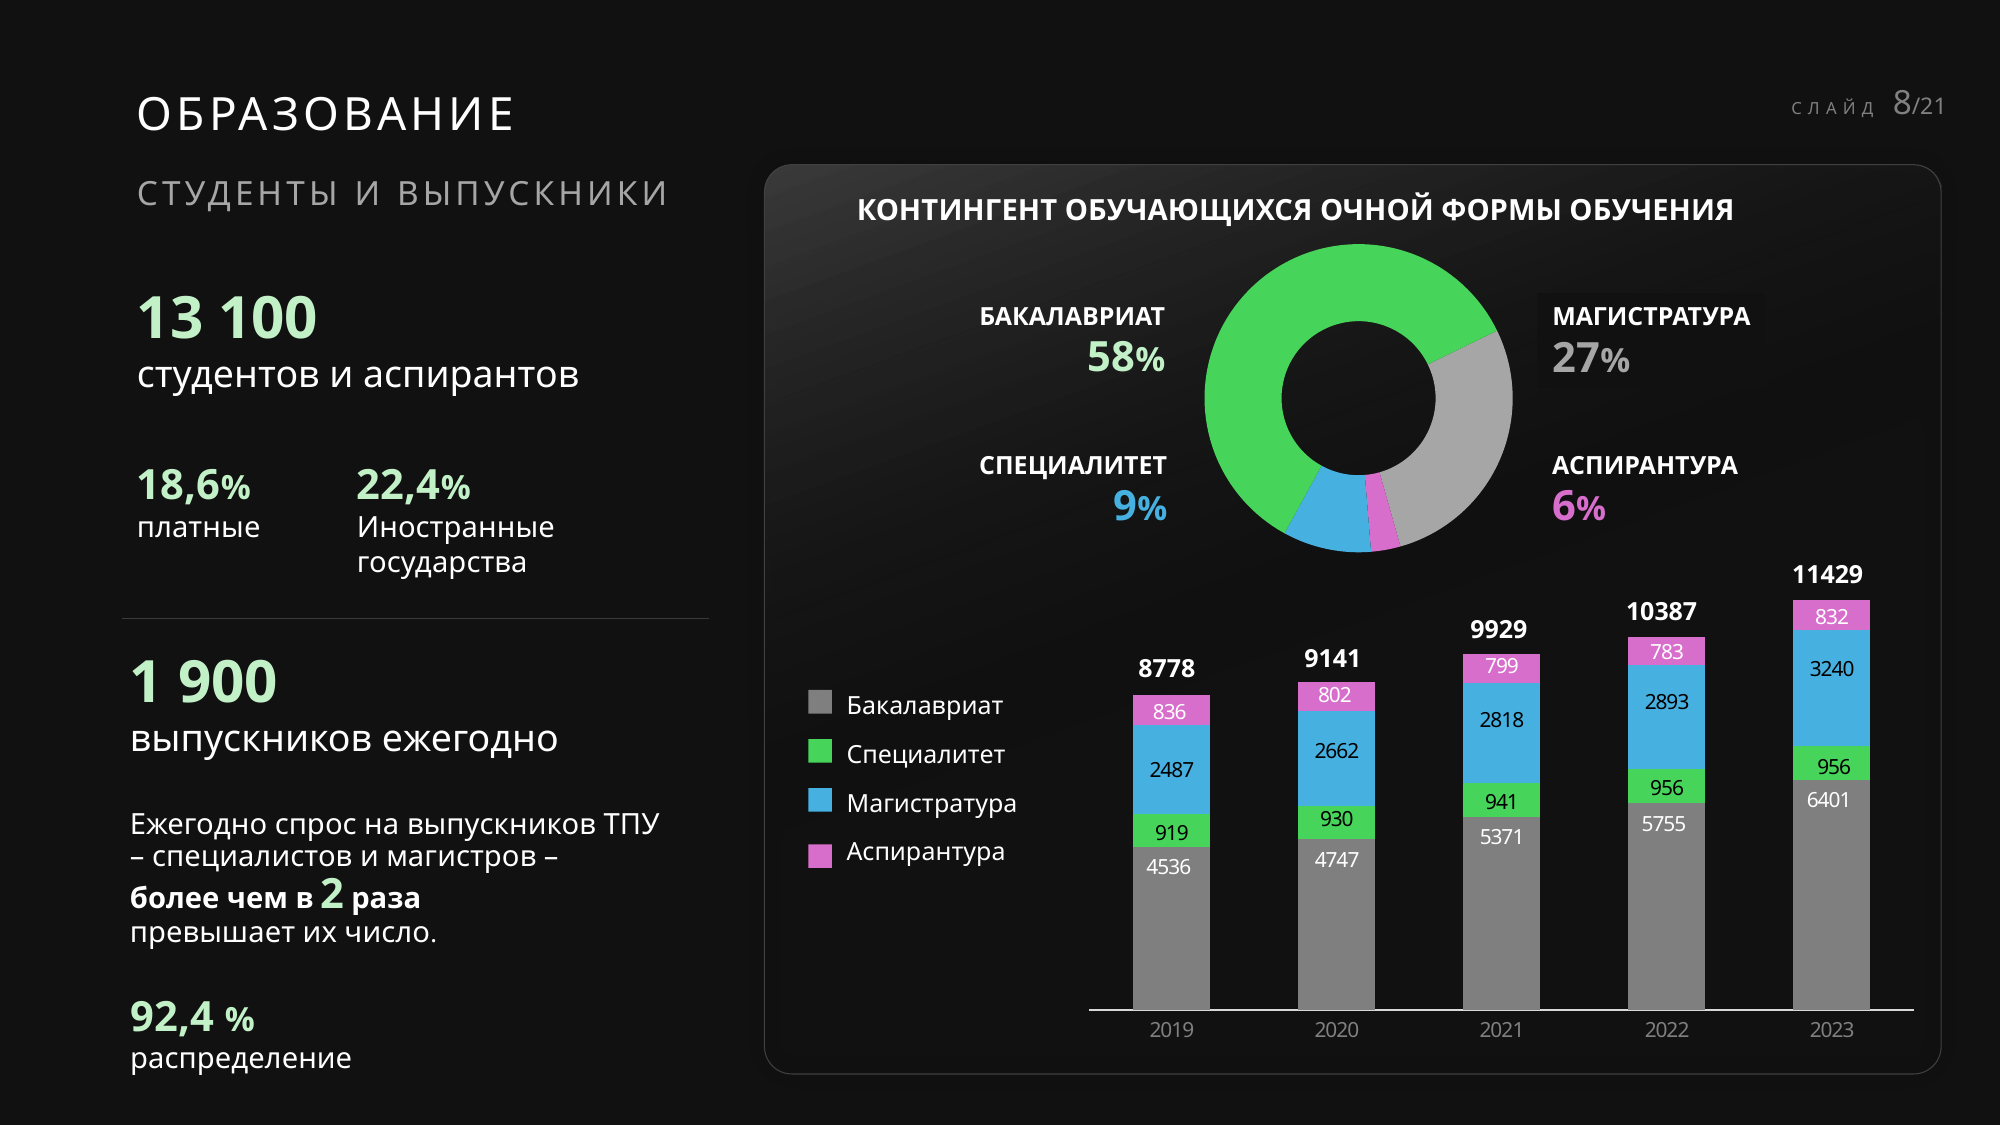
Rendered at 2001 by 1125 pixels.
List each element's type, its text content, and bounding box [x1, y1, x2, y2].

text_box Специалитет 9% [964, 441, 1117, 537]
text_box 1 900 выпускников ежегодно [115, 636, 645, 767]
text_box [807, 786, 833, 813]
text_box СТУДЕНТЫ И ВЫПУСКНИКИ [122, 164, 1163, 220]
text_box Аспирантура 6% [1600, 441, 1754, 507]
text_box 22,4% Иностранные государства [342, 450, 709, 586]
text_box [762, 163, 1943, 507]
slide_number СЛАЙД 8/21 [1717, 82, 1962, 126]
text_box 13 100 студентов и аспирантов [122, 273, 1003, 403]
text_box Контингент обучающихся очной формы обучения [842, 184, 1751, 234]
text_box 92,4 % распределение [115, 982, 570, 1082]
text_box 18,6% платные [122, 450, 342, 551]
text_box Магистратура 27% [1600, 293, 1766, 388]
text_box Бакалавриат Специалитет Магистратура Аспирантура [831, 682, 966, 922]
text_box [807, 737, 833, 764]
text_box [762, 388, 1942, 1076]
chart [966, 237, 1943, 1055]
text_box Ежегодно спрос на выпускников ТПУ – специалистов и магистров – более чем в 2 раза превышает их число. [115, 802, 692, 964]
text_box [807, 843, 833, 870]
text_box ОБРАЗОВАНИЕ [122, 76, 1163, 147]
text_box [807, 688, 833, 715]
text_box Бакалавриат 58% [964, 292, 1117, 388]
